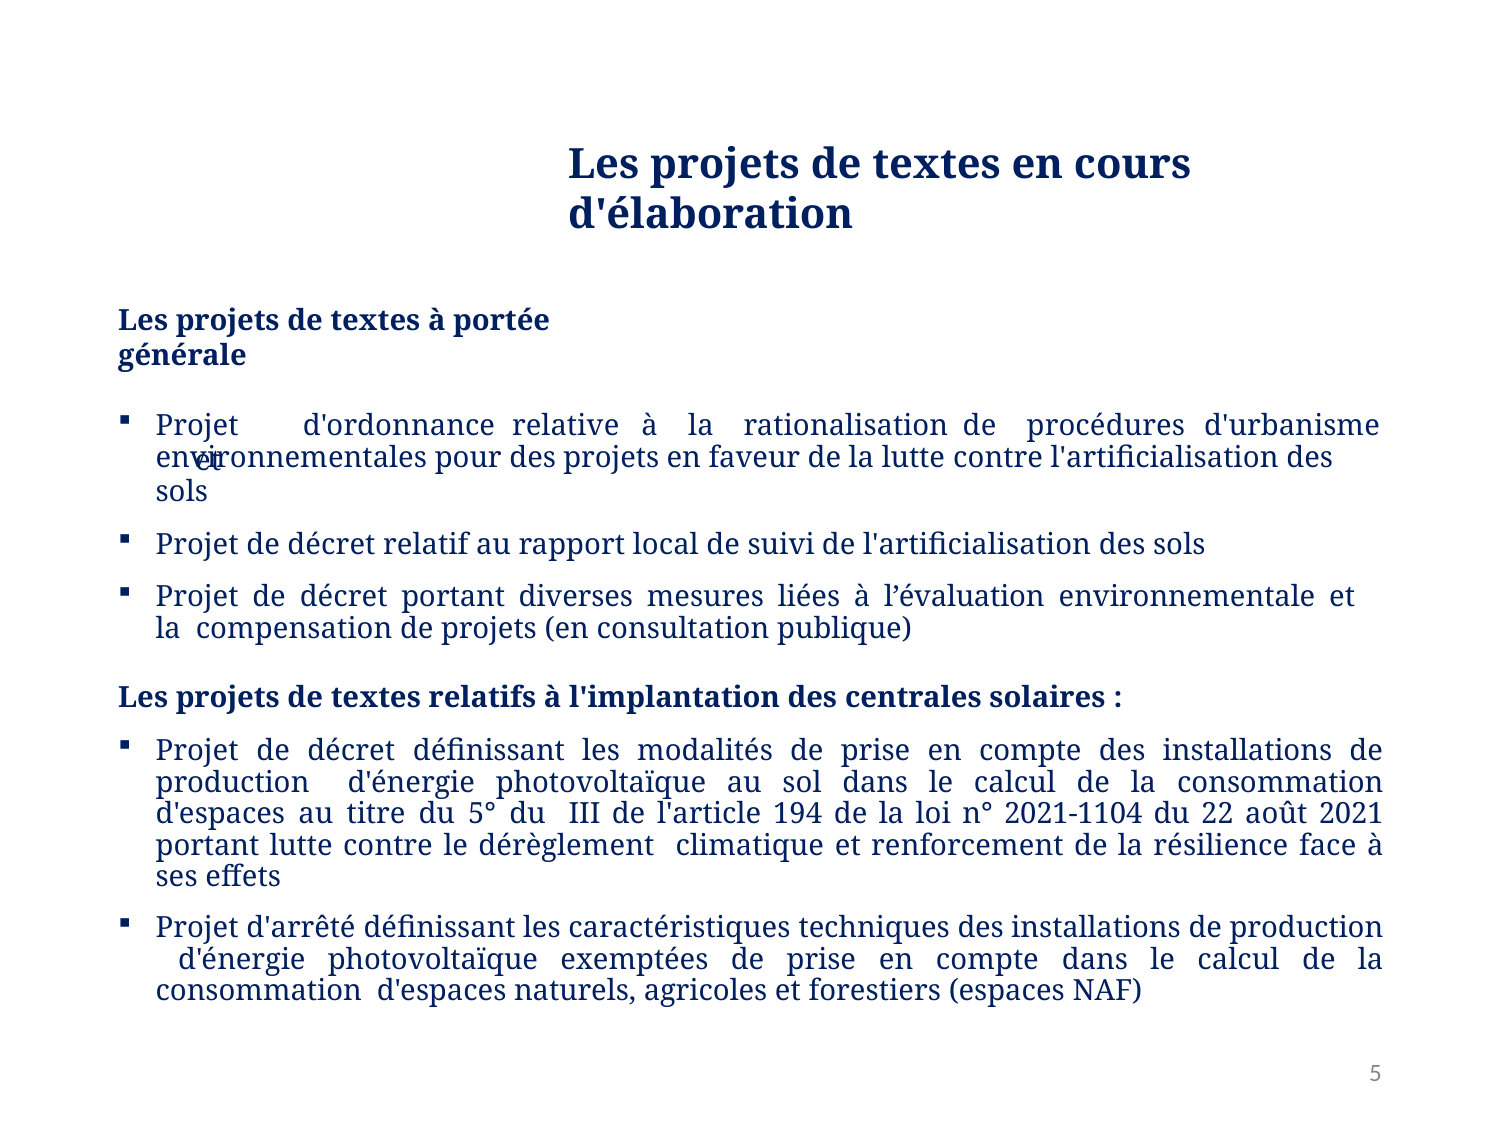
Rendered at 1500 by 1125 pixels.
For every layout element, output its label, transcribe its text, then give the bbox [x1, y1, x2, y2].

text_box Les projets de textes à portée générale [115, 299, 623, 372]
text_box Les projets de textes relatifs à l'implantation des centrales solaires : Projet de décret définissant les modalités de prise en compte des installations de production d'énergie photovoltaïque au sol dans le calcul de la consommation d'espaces au titre du 5° du III de l'article 194 de la loi n° 2021-1104 du 22 août 2021 portant lutte contre le dérèglement climatique et renforcement de la résilience face à ses effets Projet d'arrêté définissant les caractéristiques techniques des installations de production d'énergie photovoltaïque exemptées de prise en compte dans le calcul de la consommation d'espaces naturels, agricoles et forestiers (espaces NAF) [116, 659, 1385, 1008]
text_box Projet d'ordonnance relative à la rationalisation de procédures d'urbanisme et [116, 404, 1384, 418]
title Les projets de textes en cours d'élaboration [566, 134, 1386, 325]
text_box environnementales pour des projets en faveur de la lutte contre l'artificialisation des sols Projet de décret relatif au rapport local de suivi de l'artificialisation des sols Projet de décret portant diverses mesures liées à l’évaluation environnementale et la compensation de projets (en consultation publique) [116, 418, 1384, 645]
text_box 1 [1362, 1060, 1389, 1087]
